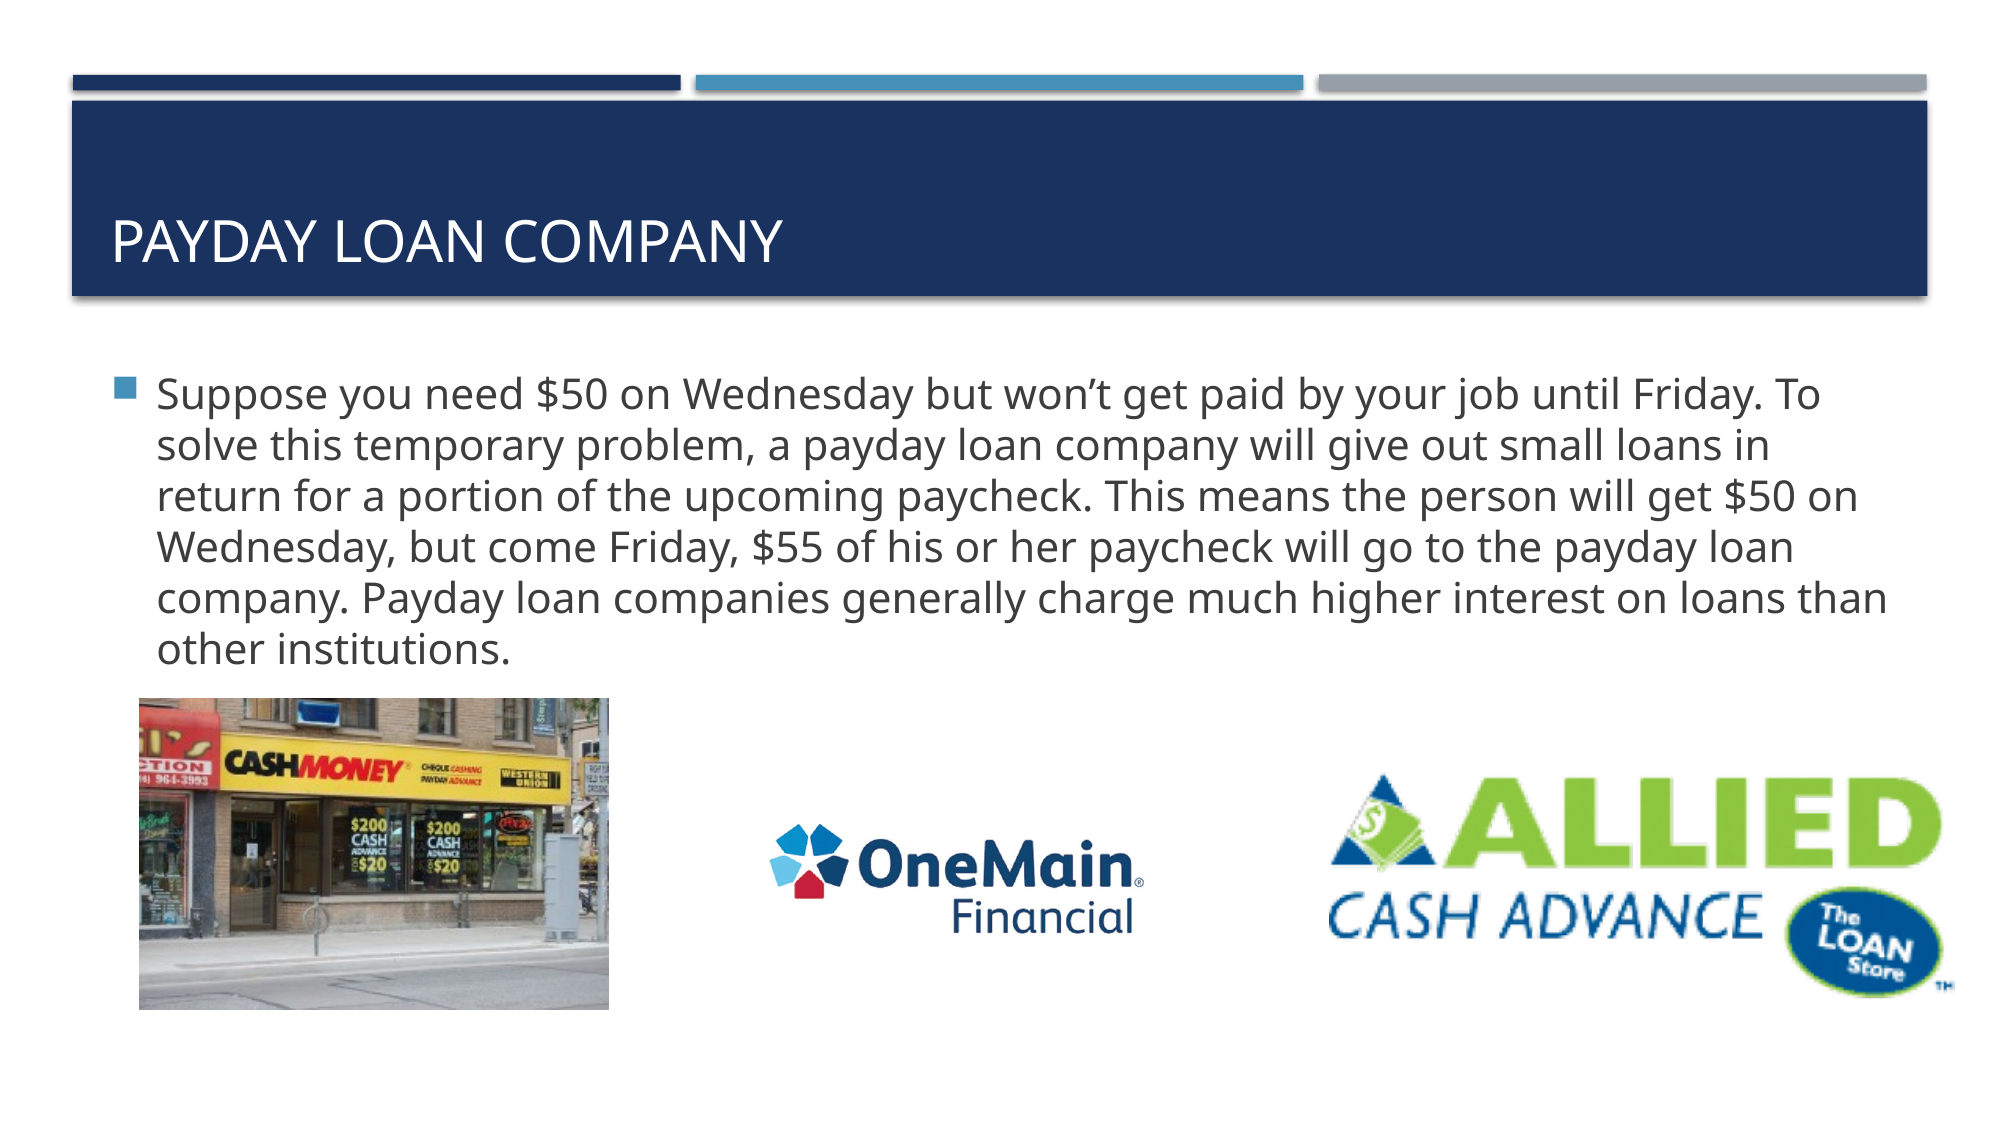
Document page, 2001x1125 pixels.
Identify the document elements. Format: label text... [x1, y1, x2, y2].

picture [1329, 681, 1956, 1089]
picture [714, 697, 1197, 1060]
picture [138, 697, 609, 1010]
title Payday Loan Company [95, 115, 1905, 282]
list Suppose you need $50 on Wednesday but won’t get paid by your job until Friday. To solve this temporary problem, a payday loan company will give out small loans in return for a portion of the upcoming paycheck. This means the person will get $50 on Wednesday, but come Friday, $55 of his or her paycheck will go to the payday loan company. Payday loan companies generally charge much higher interest on loans than other institutions. [95, 357, 1905, 683]
